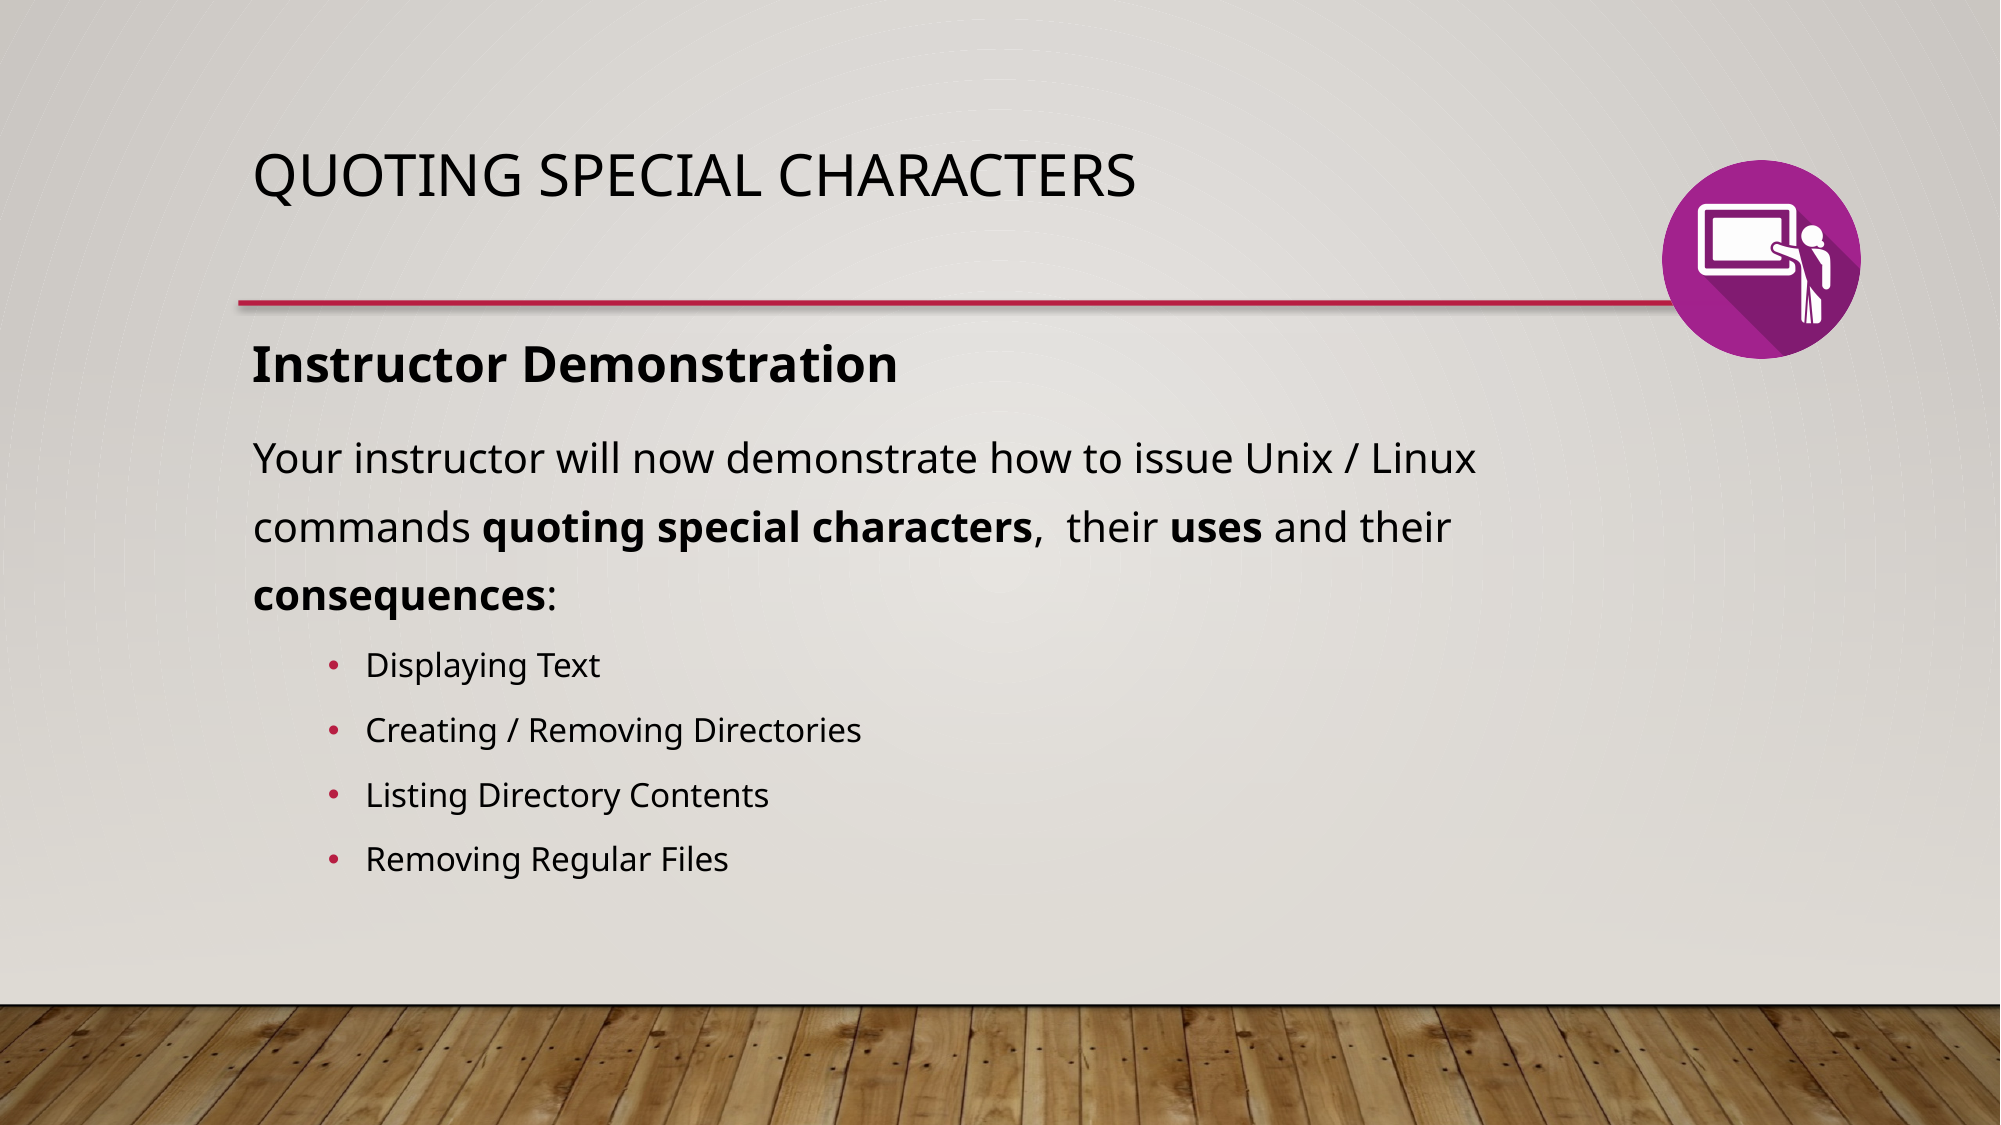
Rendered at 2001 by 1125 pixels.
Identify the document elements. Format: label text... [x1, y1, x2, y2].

picture [0, 1007, 2000, 1125]
text_box Instructor Demonstration Your instructor will now demonstrate how to issue Unix / Linux commands quoting special characters, their uses and their consequences: Displaying Text Creating / Removing Directories Listing Directory Contents Removing Regular Files [238, 307, 1618, 921]
picture [1662, 159, 1862, 359]
text_box Quoting special characters [238, 131, 1814, 304]
